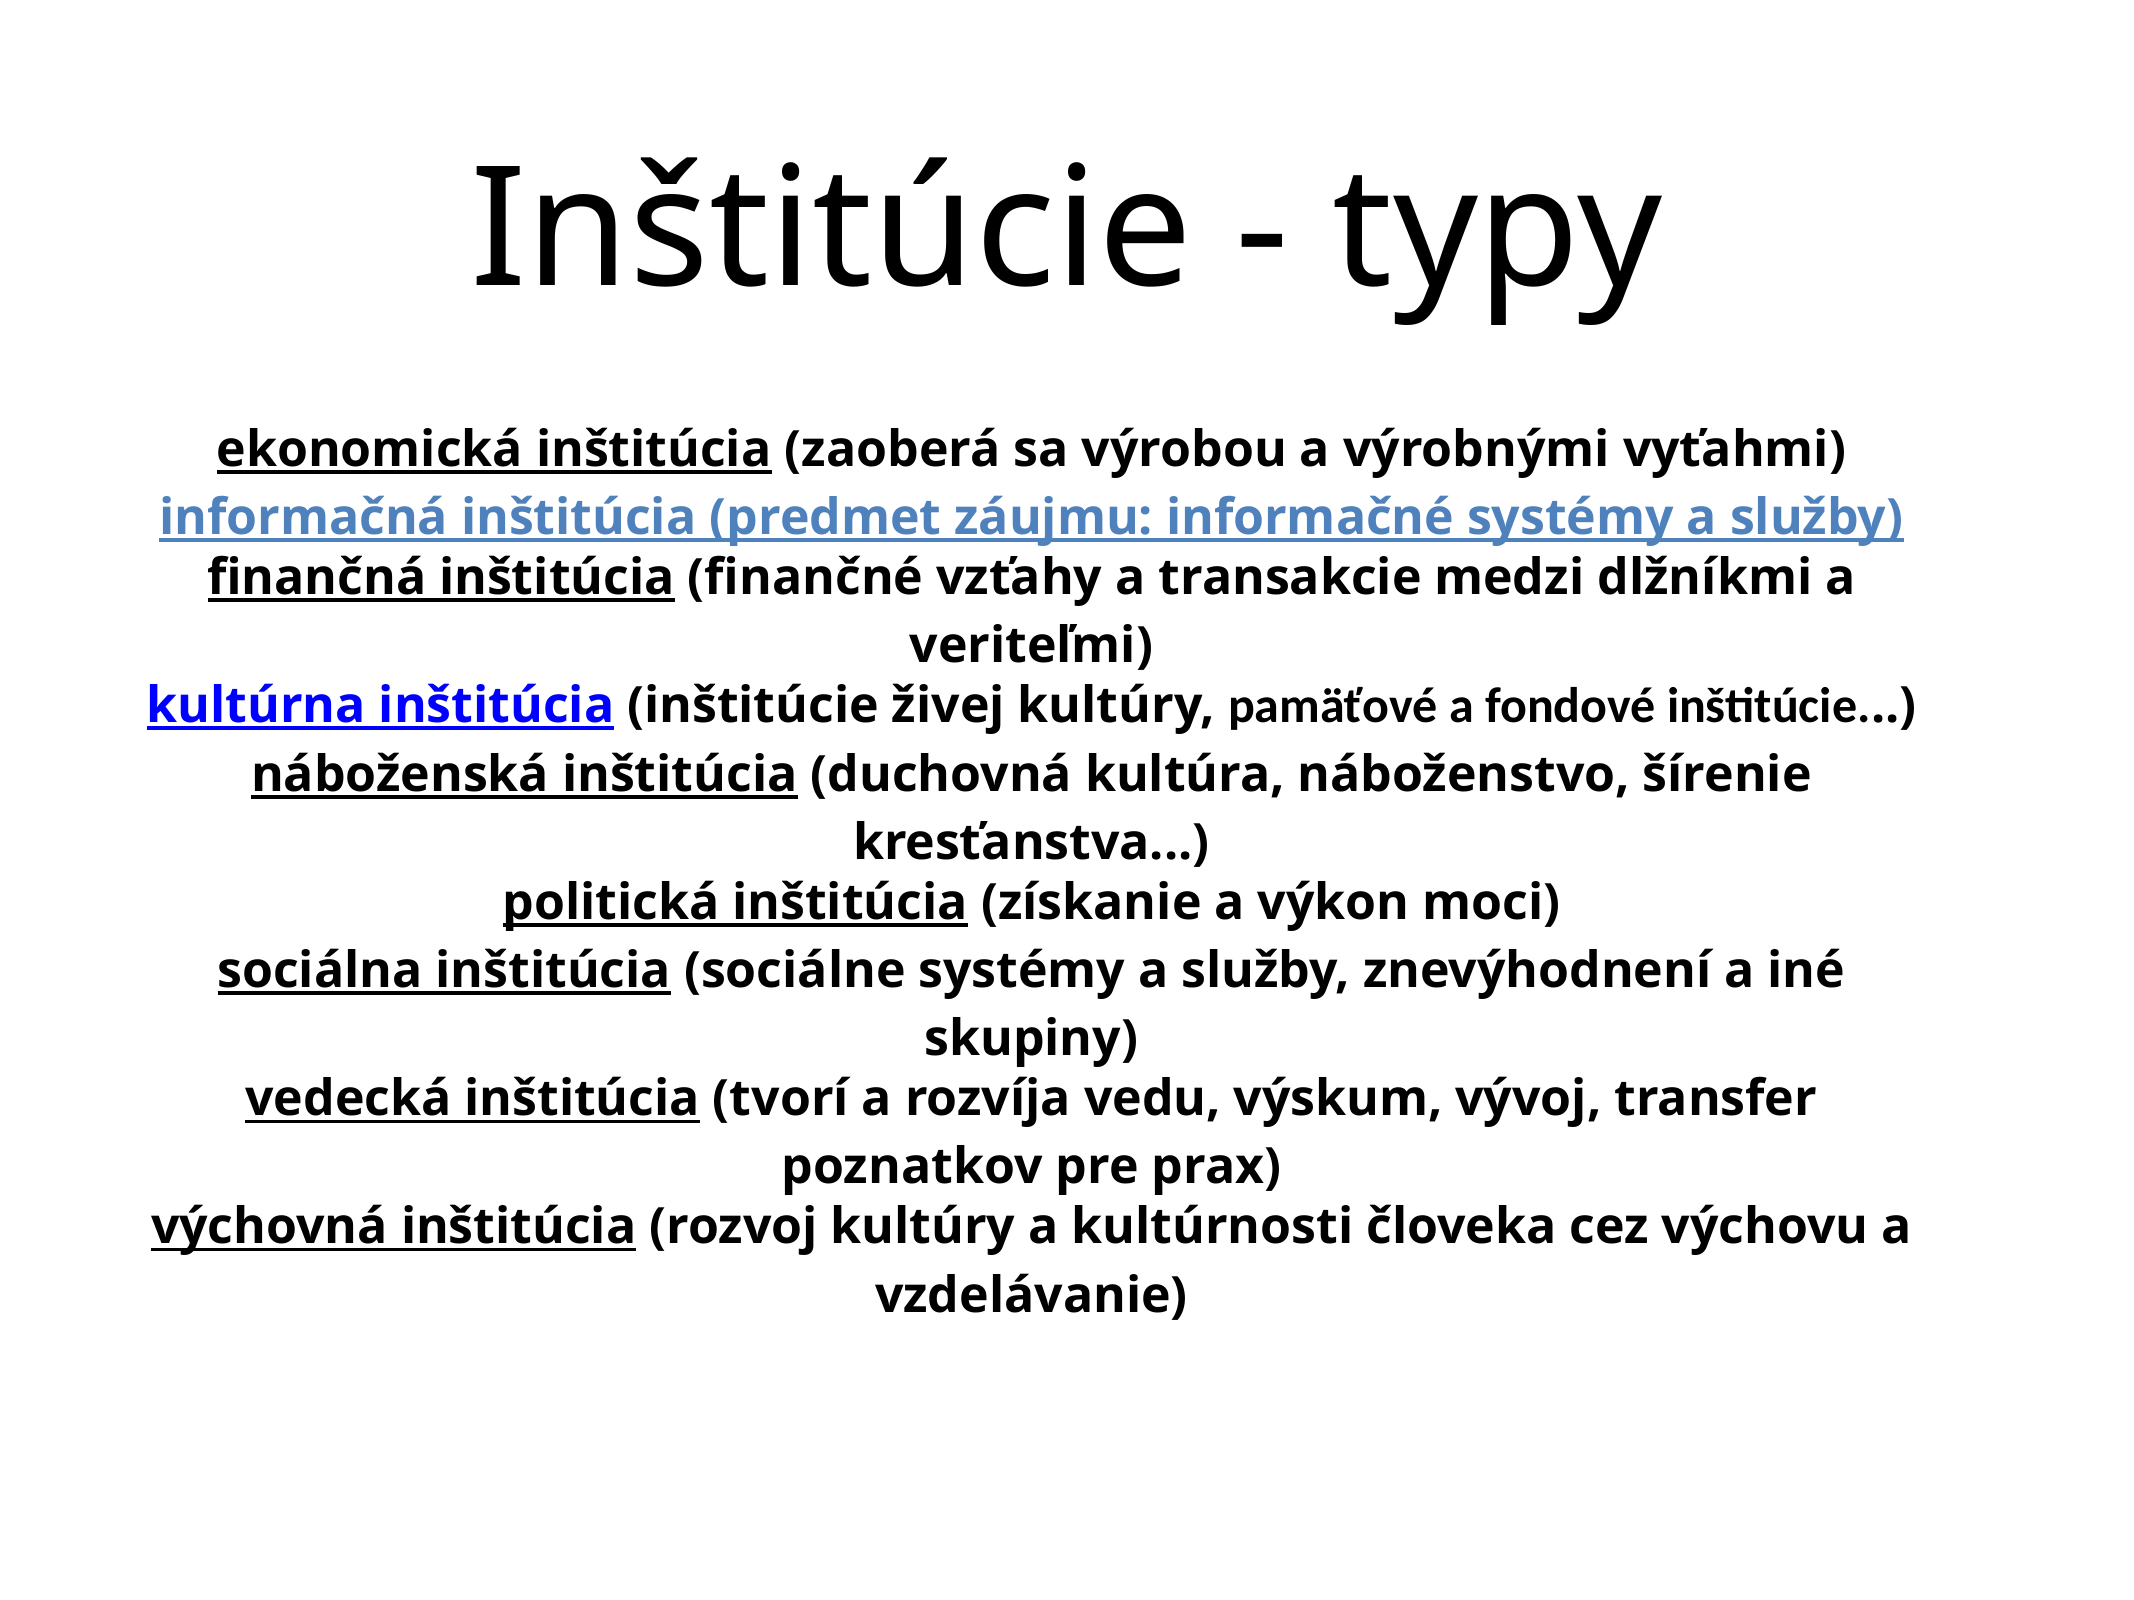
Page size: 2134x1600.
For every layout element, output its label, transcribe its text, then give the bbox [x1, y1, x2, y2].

title Inštitúcie - typy [155, 41, 1978, 397]
text_box ekonomická inštitúcia (zaoberá sa výrobou a výrobnými vyťahmi) informačná inštitúcia (predmet záujmu: informačné systémy a služby) finančná inštitúcia (finančné vzťahy a transakcie medzi dlžníkmi a veriteľmi) kultúrna inštitúcia (inštitúcie živej kultúry, pamäťové a fondové inštitúcie...) náboženská inštitúcia (duchovná kultúra, náboženstvo, šírenie kresťanstva...) politická inštitúcia (získanie a výkon moci) sociálna inštitúcia (sociálne systémy a služby, znevýhodnení a iné skupiny) vedecká inštitúcia (tvorí a rozvíja vedu, výskum, vývoj, transfer poznatkov pre prax) výchovná inštitúcia (rozvoj kultúry a kultúrnosti človeka cez výchovu a vzdelávanie) [109, 407, 1954, 1331]
